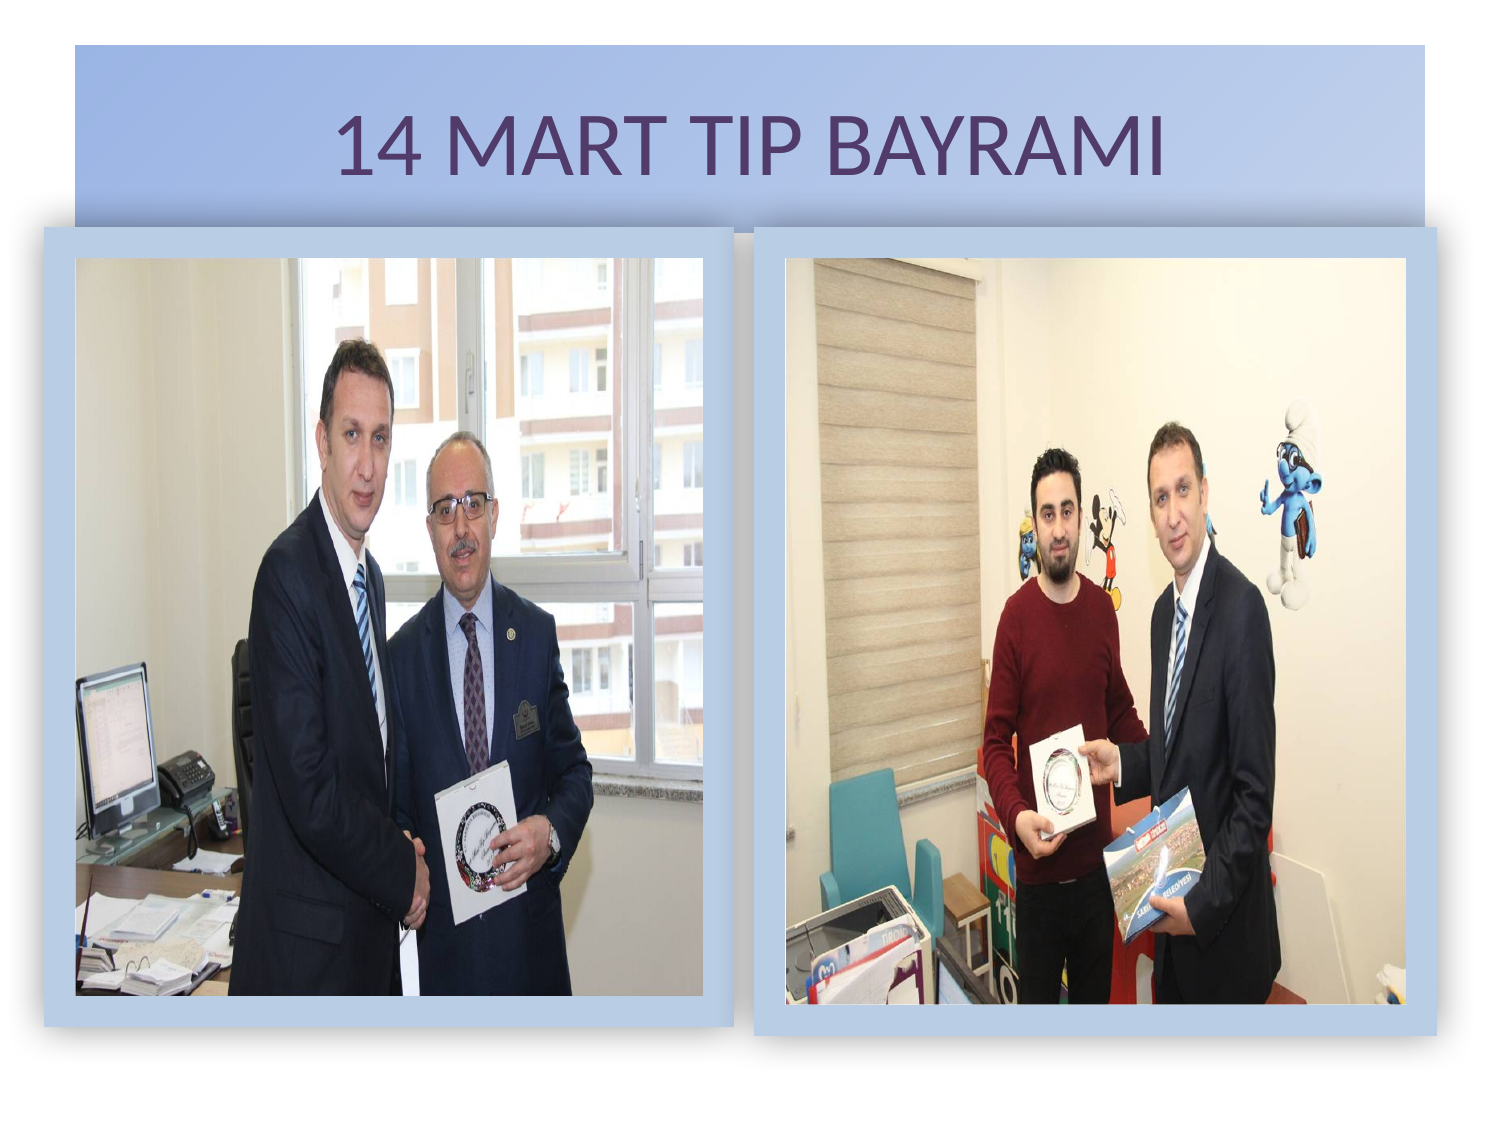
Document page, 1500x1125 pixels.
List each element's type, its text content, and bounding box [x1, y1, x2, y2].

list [784, 257, 1407, 1006]
title 14 MART TIP BAYRAMI [75, 45, 1425, 205]
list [74, 257, 704, 997]
